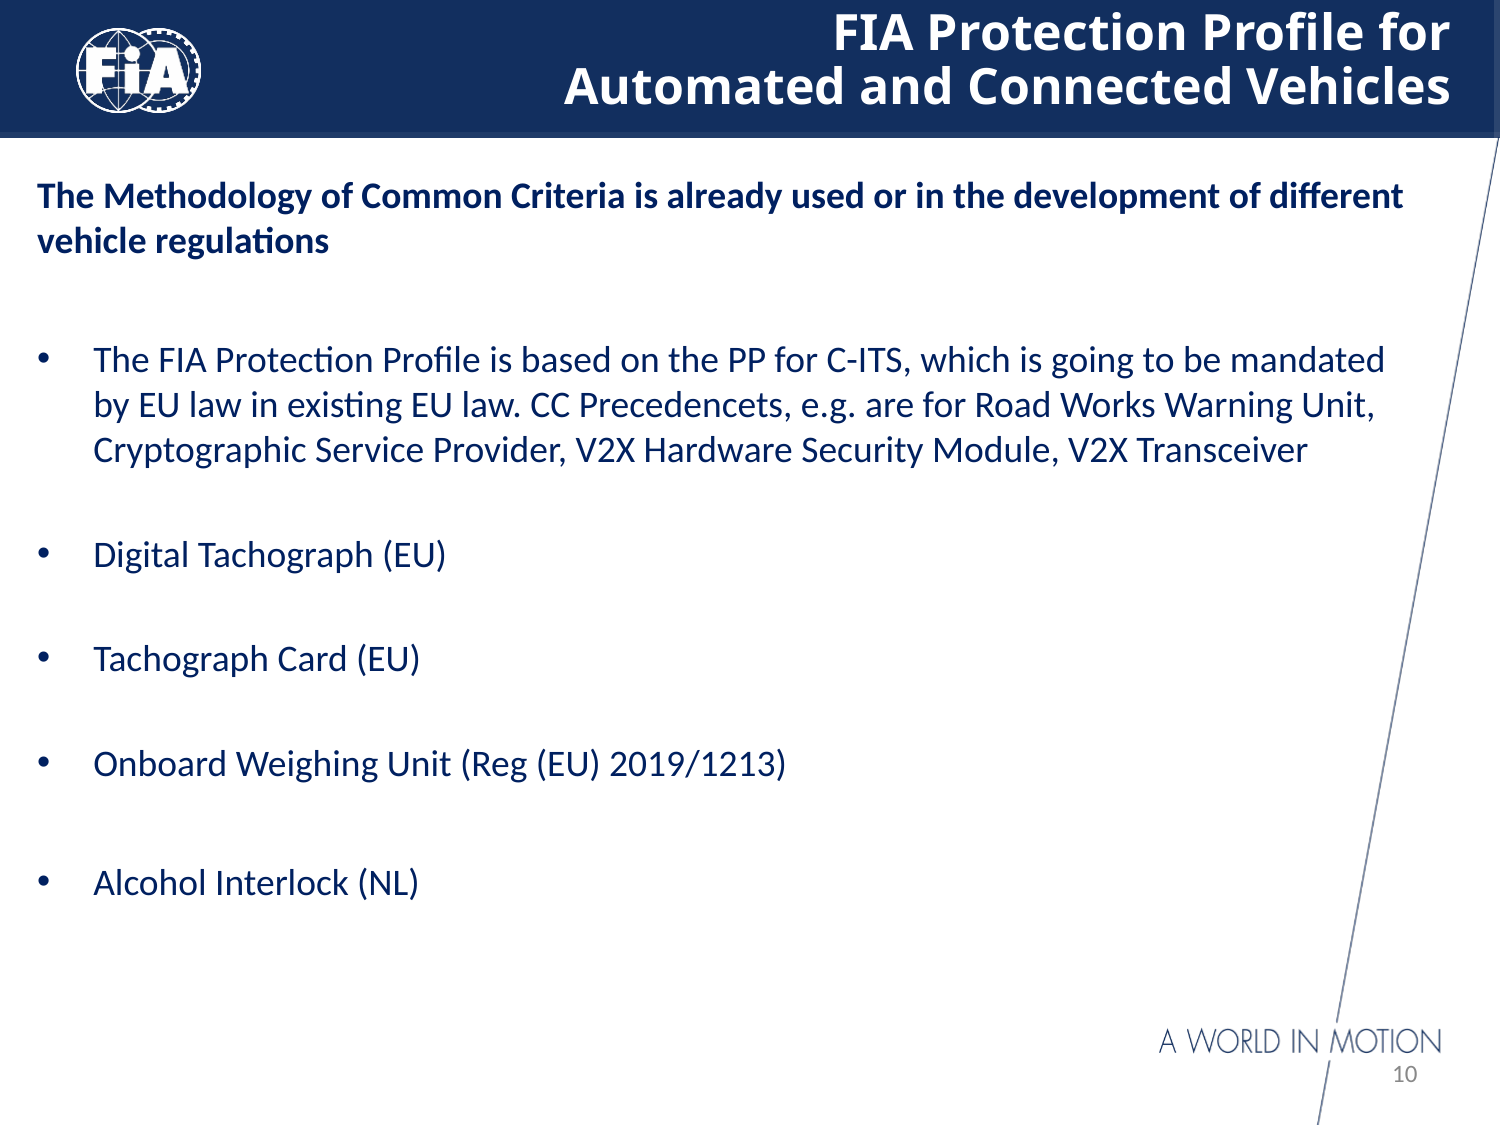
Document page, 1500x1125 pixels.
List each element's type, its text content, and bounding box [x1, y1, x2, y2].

list The Methodology of Common Criteria is already used or in the development of different vehicle regulations The FIA Protection Profile is based on the PP for C-ITS, which is going to be mandated by EU law in existing EU law. CC Precedencets, e.g. are for Road Works Warning Unit, Cryptographic Service Provider, V2X Hardware Security Module, V2X Transceiver Digital Tachograph (EU) Tachograph Card (EU) Onboard Weighing Unit (Reg (EU) 2019/1213) Alcohol Interlock (NL) [28, 163, 1417, 944]
title FIA Protection Profile for Automated and Connected Vehicles [544, 6, 1452, 83]
slide_number 10 [1361, 1050, 1426, 1096]
picture [0, 0, 1500, 1125]
